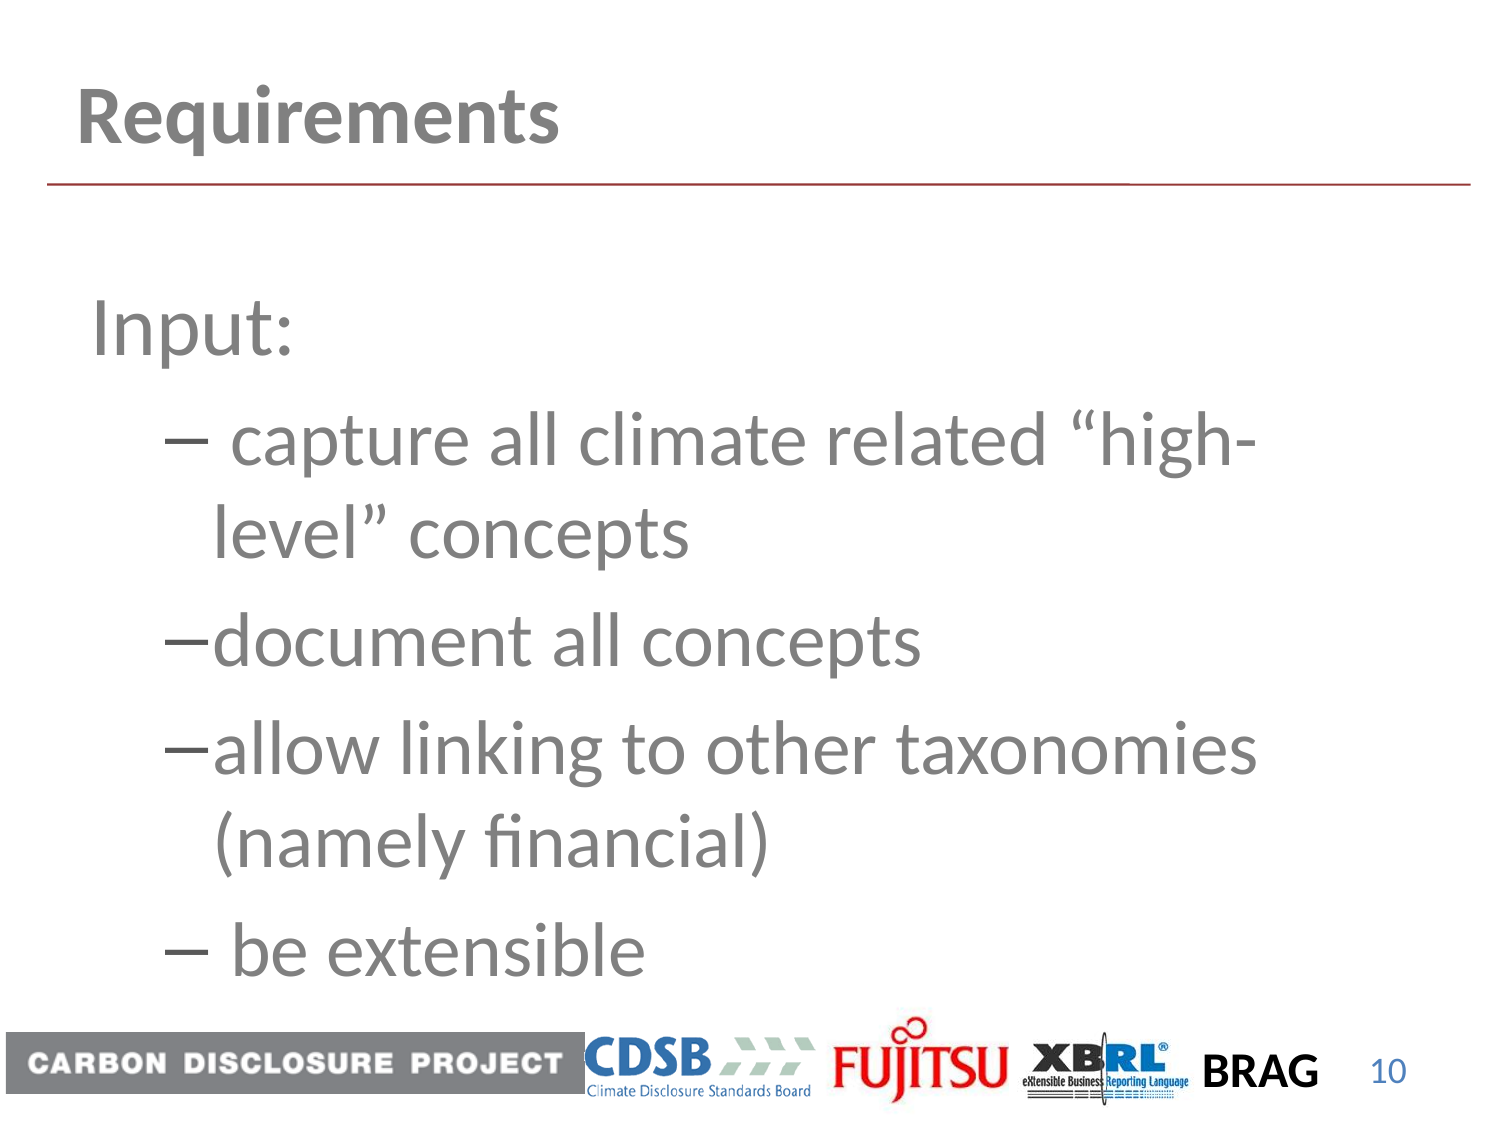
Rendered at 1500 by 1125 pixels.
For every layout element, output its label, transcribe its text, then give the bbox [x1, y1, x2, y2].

title Requirements [76, 29, 1245, 160]
list Input: capture all climate related “high-level” concepts document all concepts allow linking to other taxonomies (namely financial) be extensible [75, 262, 1425, 1000]
slide_number 10 [1346, 1011, 1430, 1125]
picture [5, 1000, 1205, 1125]
